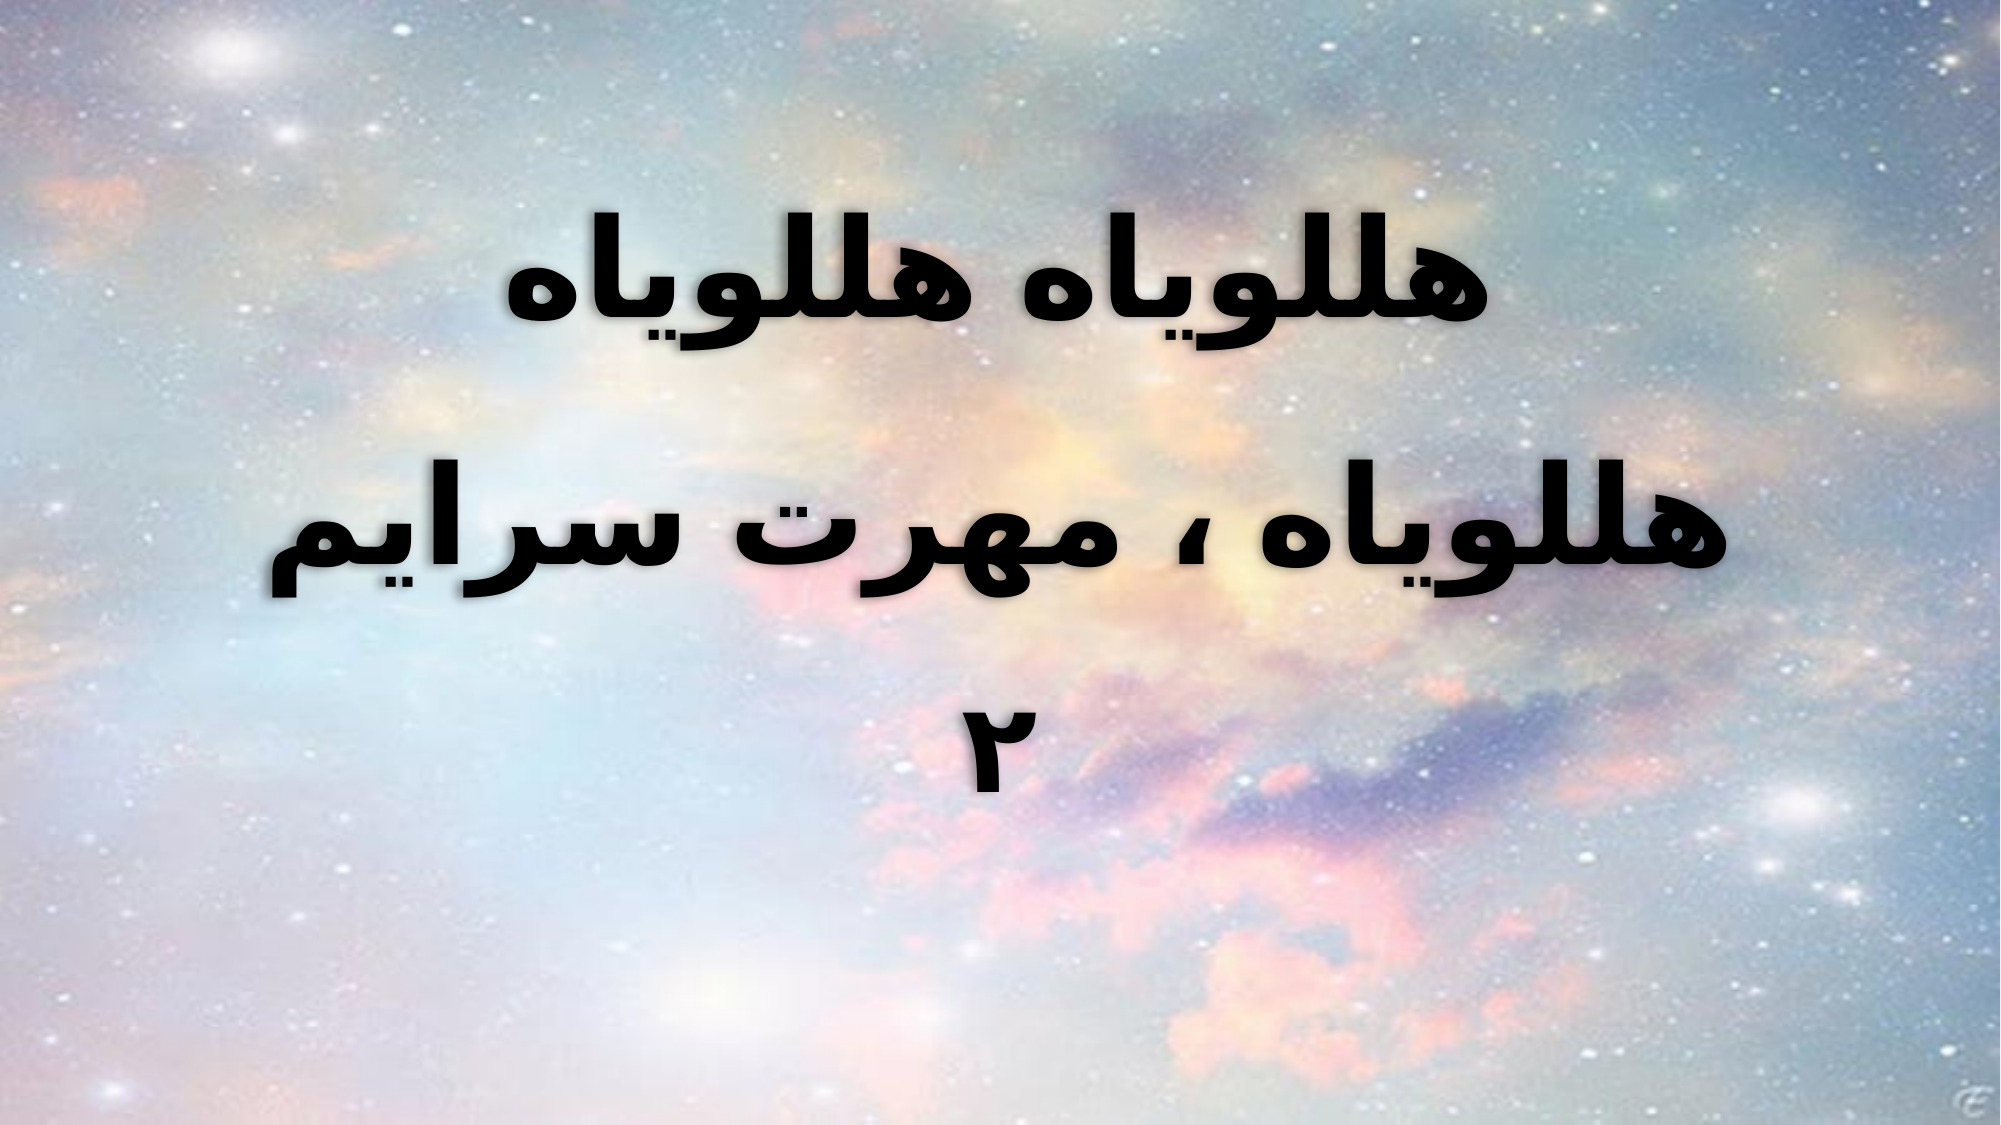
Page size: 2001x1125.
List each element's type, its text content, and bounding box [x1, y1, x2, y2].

picture [0, 0, 2001, 1125]
text_box هللویاه هللویاه هللویاه ، مهرت سرایم ۲ [0, 0, 2000, 825]
